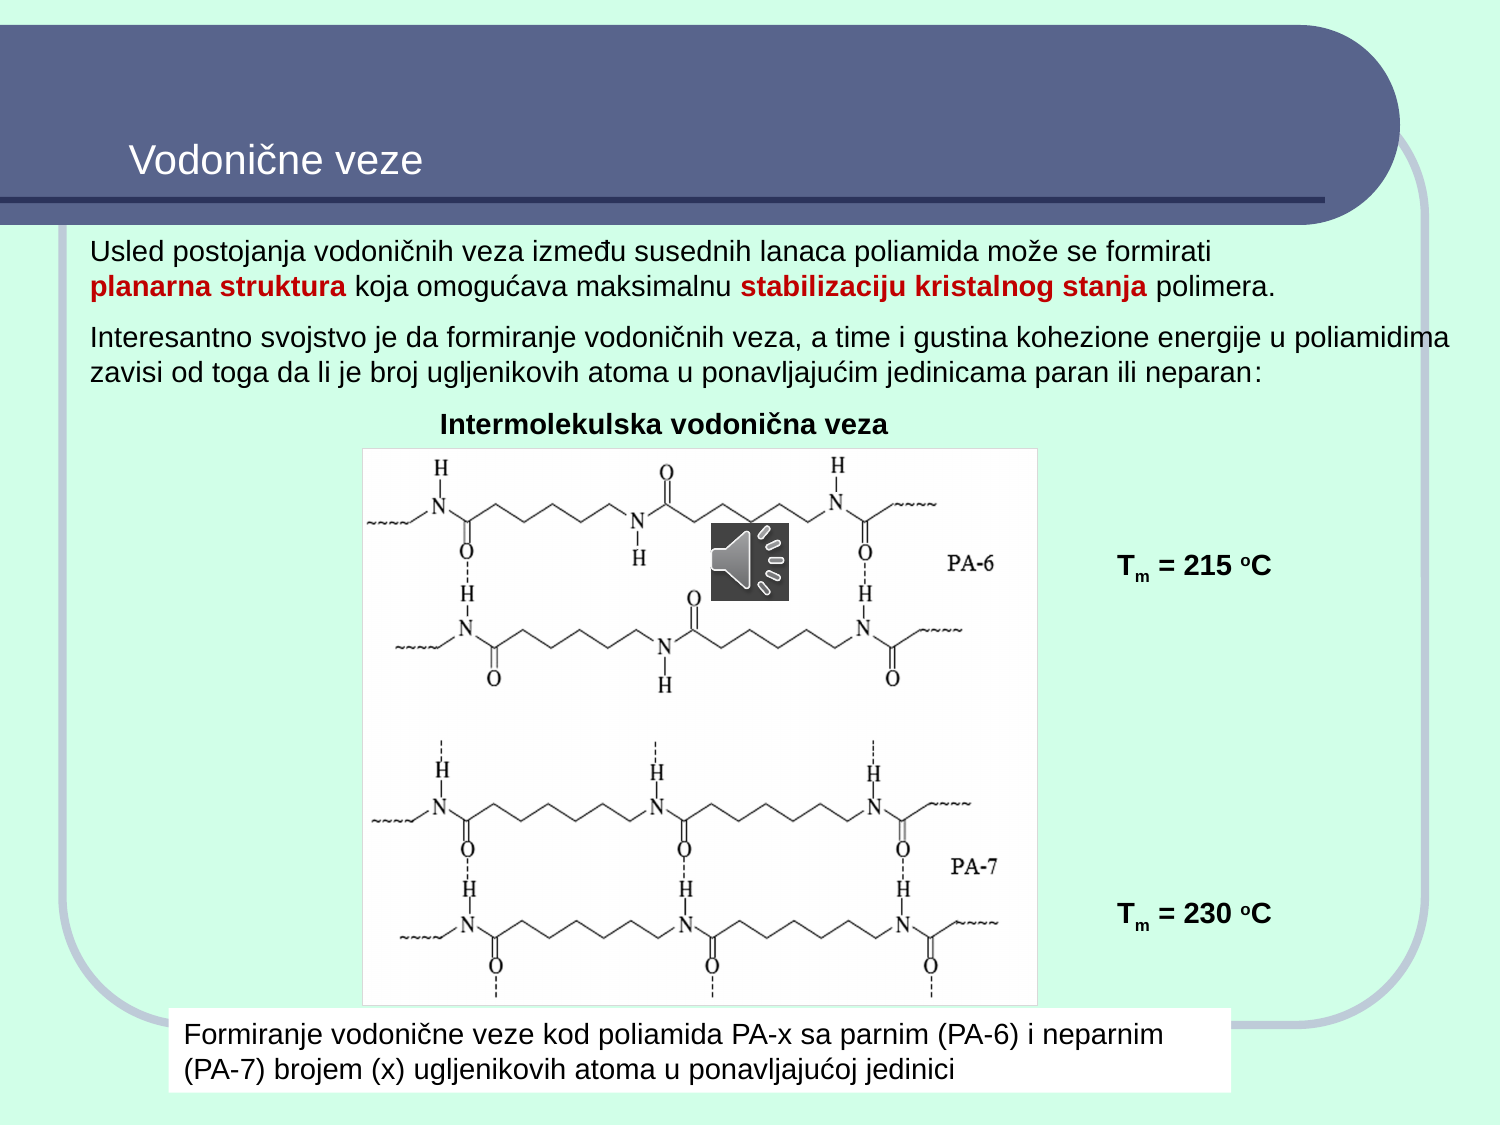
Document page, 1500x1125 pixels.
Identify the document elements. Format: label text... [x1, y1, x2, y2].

text_box Intermolekulska vodonična veza [424, 397, 1013, 446]
picture [362, 448, 1038, 1006]
text_box Tm = 230 oC [1102, 887, 1287, 942]
text_box Interesantno svojstvo je da formiranje vodoničnih veza, a time i gustina kohezione energije u poliamidima zavisi od toga da li je broj ugljenikovih atoma u ponavljajućim jedinicama paran ili neparan: [75, 310, 1475, 396]
text_box Vodonične veze [113, 125, 439, 190]
text_box Formiranje vodonične veze kod poliamida PA-x sa parnim (PA-6) i neparnim (PA-7) brojem (x) ugljenikovih atoma u ponavljajućoj jedinici [168, 1008, 1232, 1093]
text_box Tm = 215 oC [1102, 538, 1287, 593]
text_box Usled postojanja vodoničnih veza između susednih lanaca poliamida može se formirati planarna struktura koja omogućava maksimalnu stabilizaciju kristalnog stanja polimera. [75, 224, 1325, 310]
